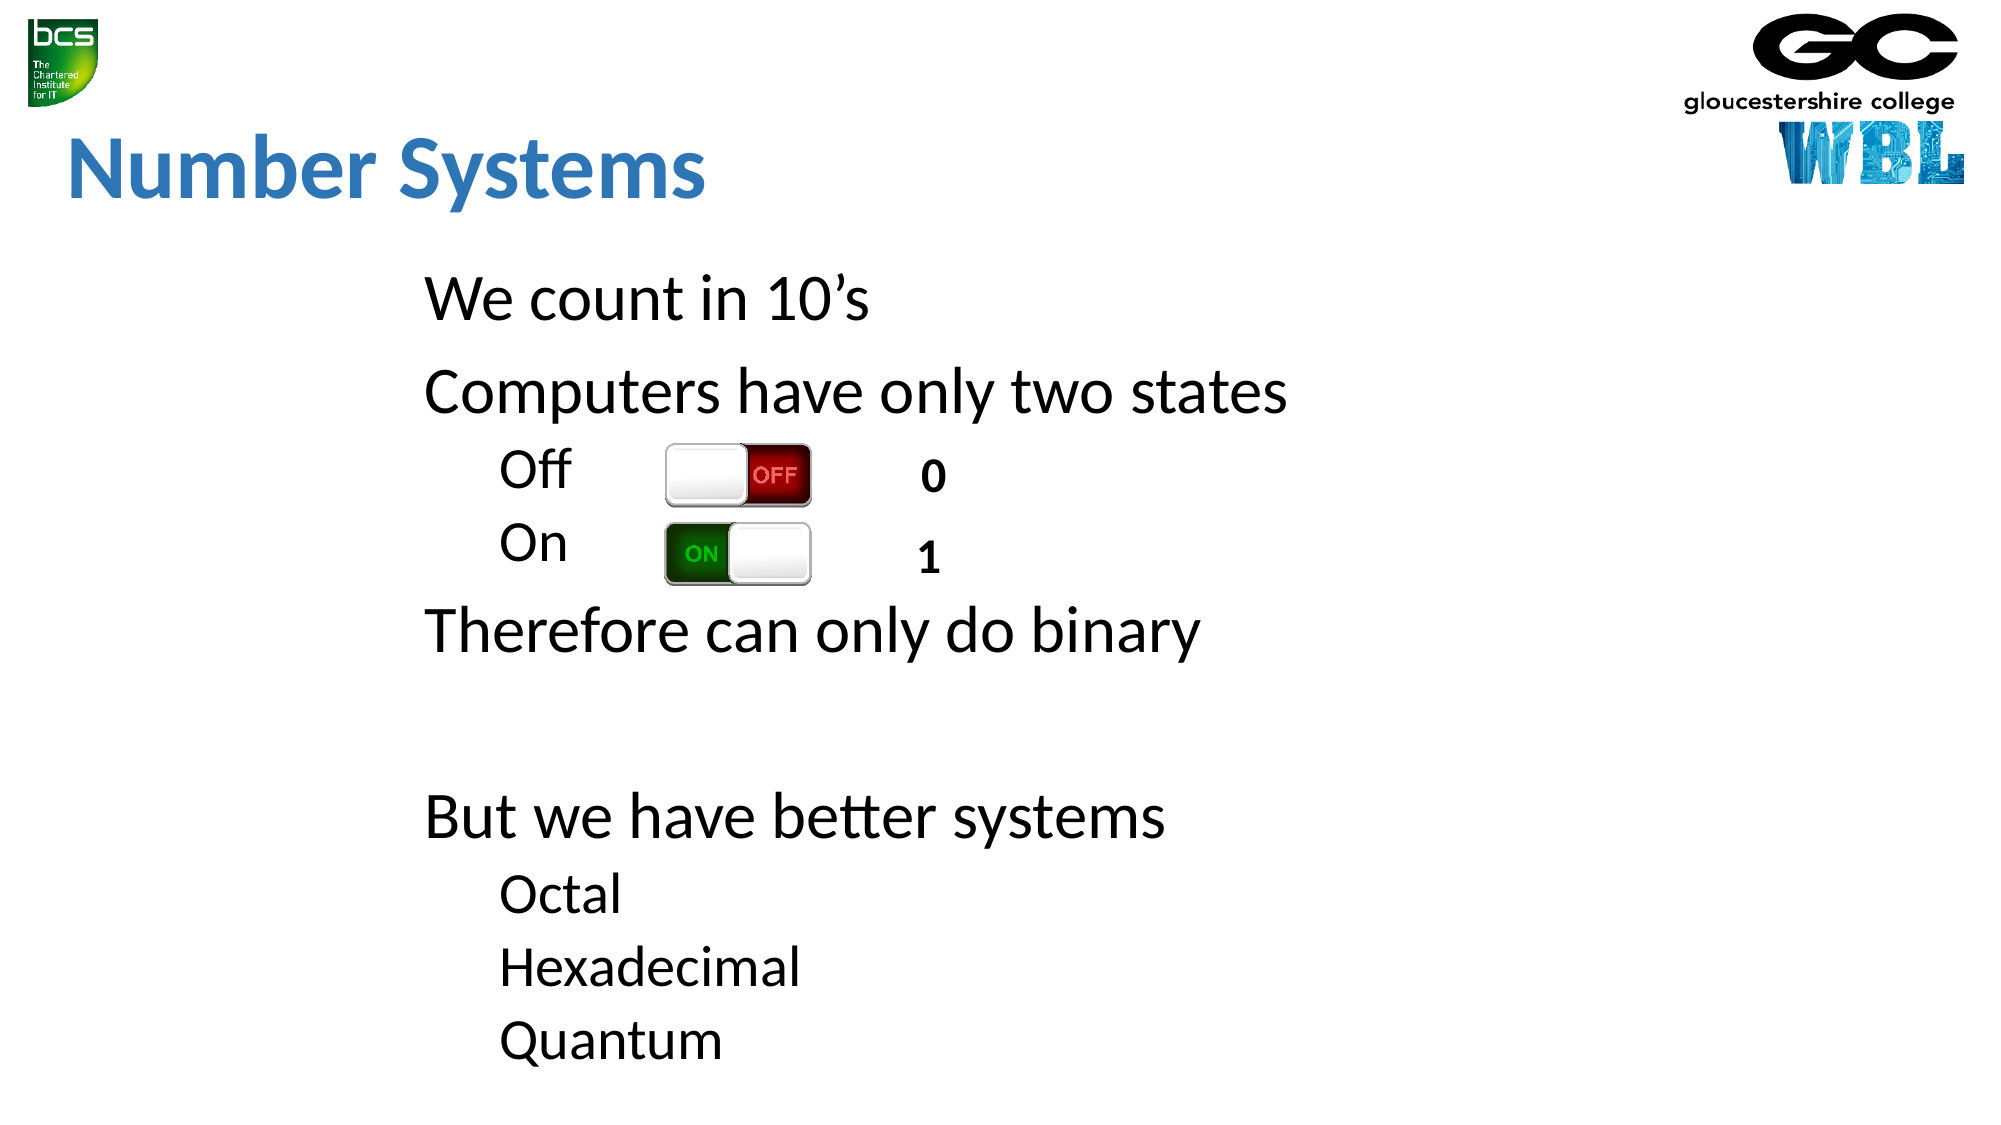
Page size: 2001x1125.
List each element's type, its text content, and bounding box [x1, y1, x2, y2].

picture [1674, 5, 1964, 155]
picture [664, 442, 813, 586]
picture [28, 19, 98, 107]
text_box 0 [906, 434, 962, 510]
title Number Systems [51, 59, 1953, 278]
picture [1953, 163, 1959, 172]
text_box 1 [901, 516, 957, 592]
list We count in 10’s Computers have only two states Off On Therefore can only do binary But we have better systems Octal Hexadecimal Quantum [409, 255, 1359, 1125]
